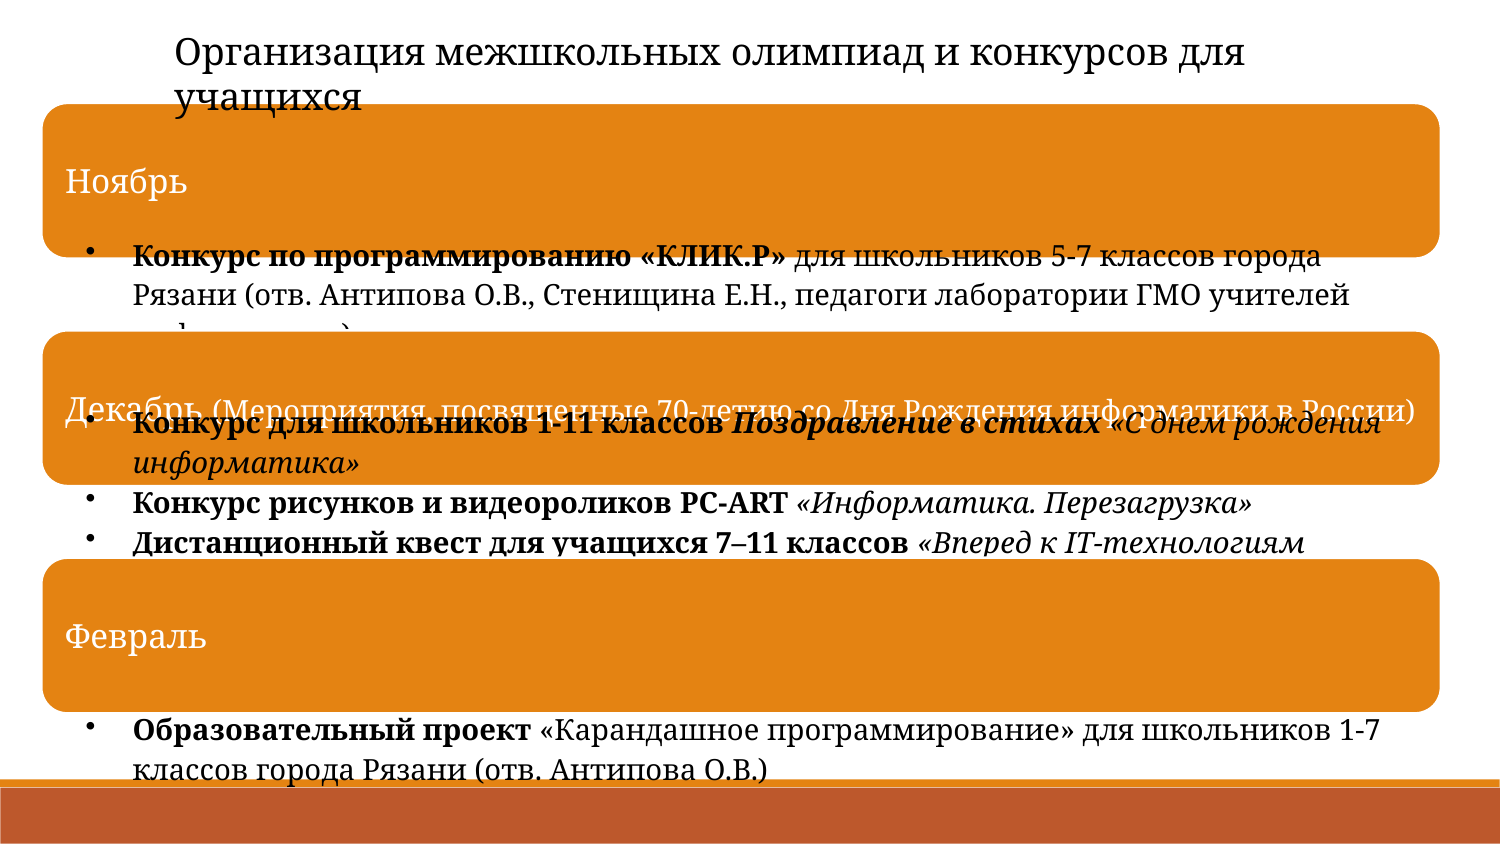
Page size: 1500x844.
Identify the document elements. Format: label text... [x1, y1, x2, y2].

text_box Организация межшкольных олимпиад и конкурсов для учащихся [159, 20, 1400, 99]
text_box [40, 102, 1442, 786]
